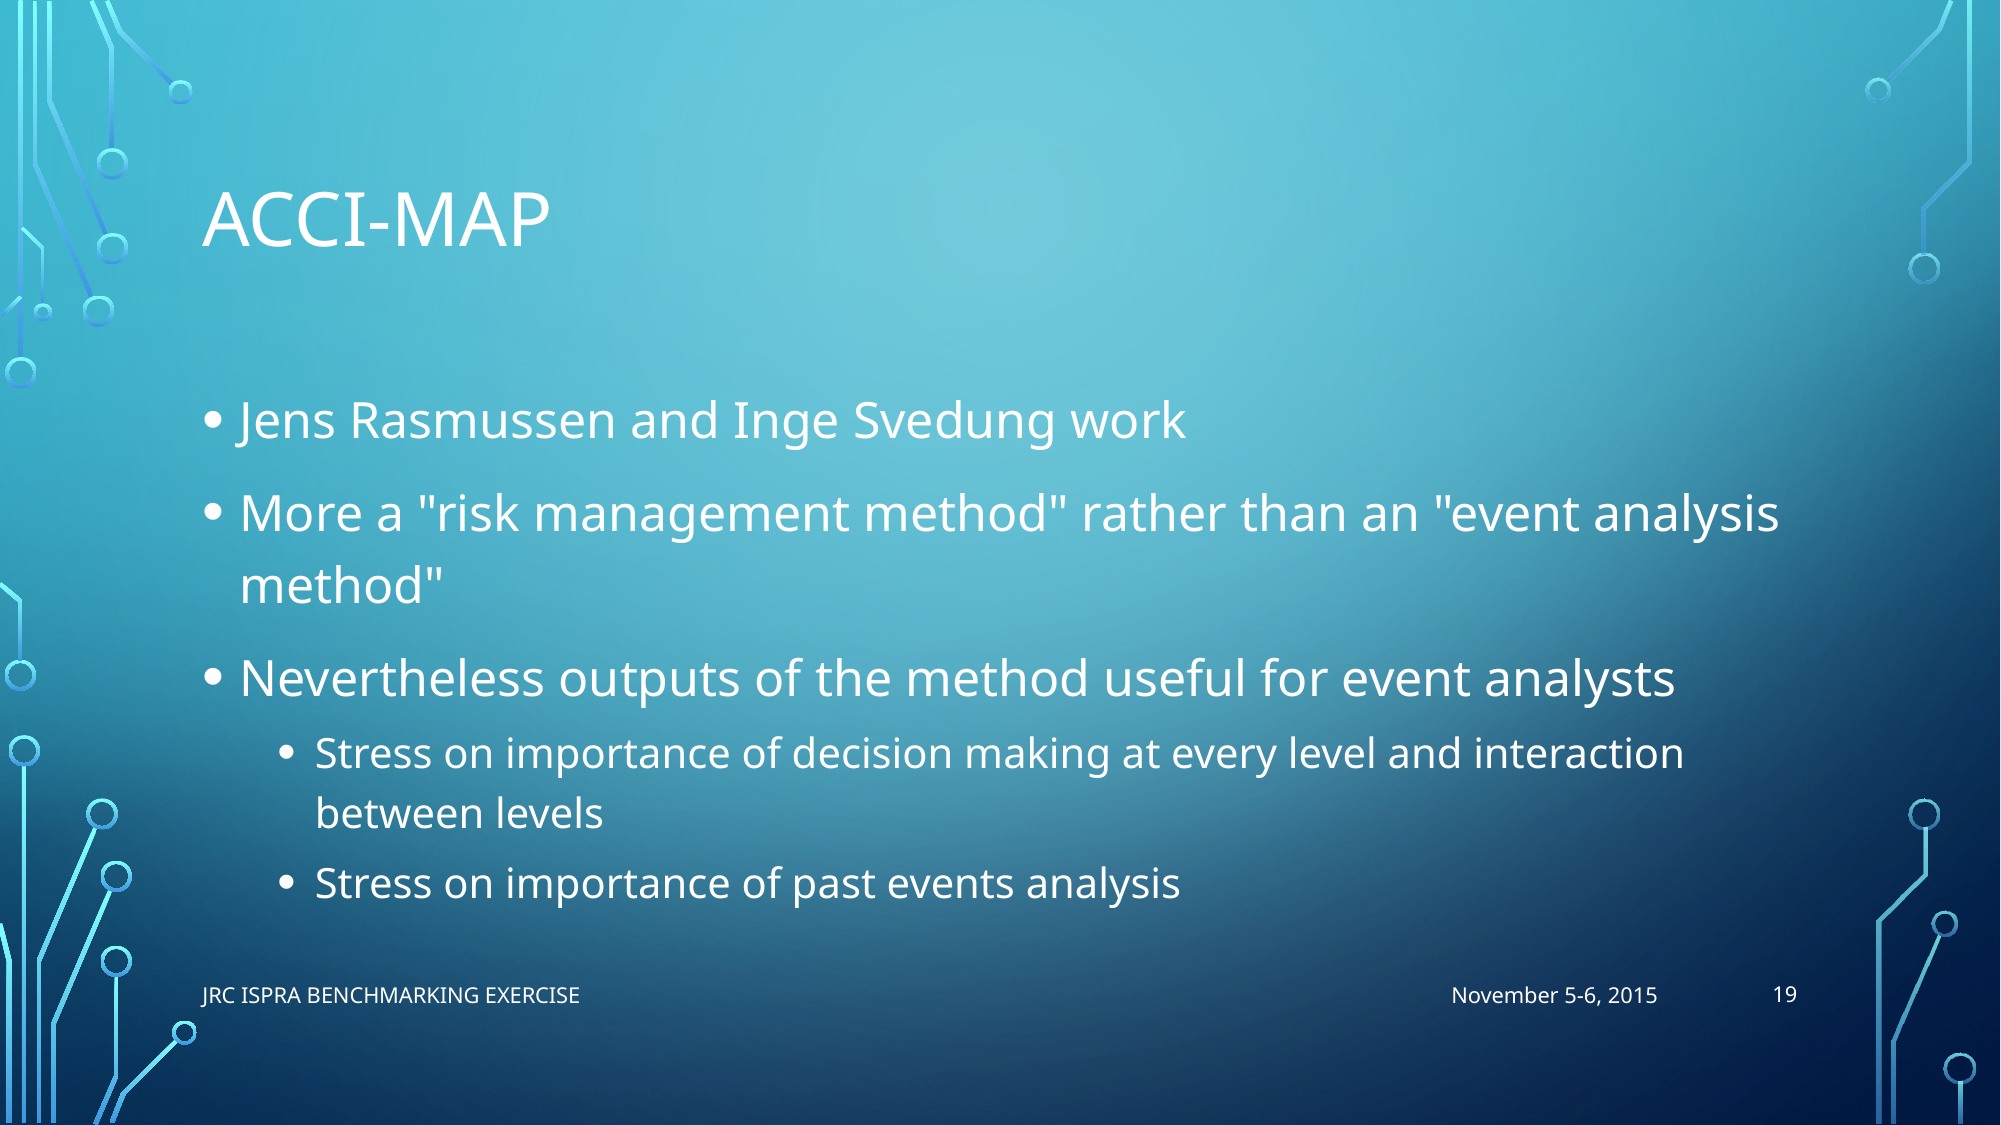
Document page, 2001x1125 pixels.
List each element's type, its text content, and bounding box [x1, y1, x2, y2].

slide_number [1223, 965, 1674, 1025]
list Jens Rasmussen and Inge Svedung work More a "risk management method" rather than an "event analysis method" Nevertheless outputs of the method useful for event analysts Stress on importance of decision making at every level and interaction between levels Stress on importance of past events analysis [187, 369, 1813, 950]
title Acci-Map [187, 101, 1813, 344]
slide_number 19 [1685, 965, 1813, 1025]
footer JRC ISPra Benchmarking Exercise [187, 965, 1211, 1025]
